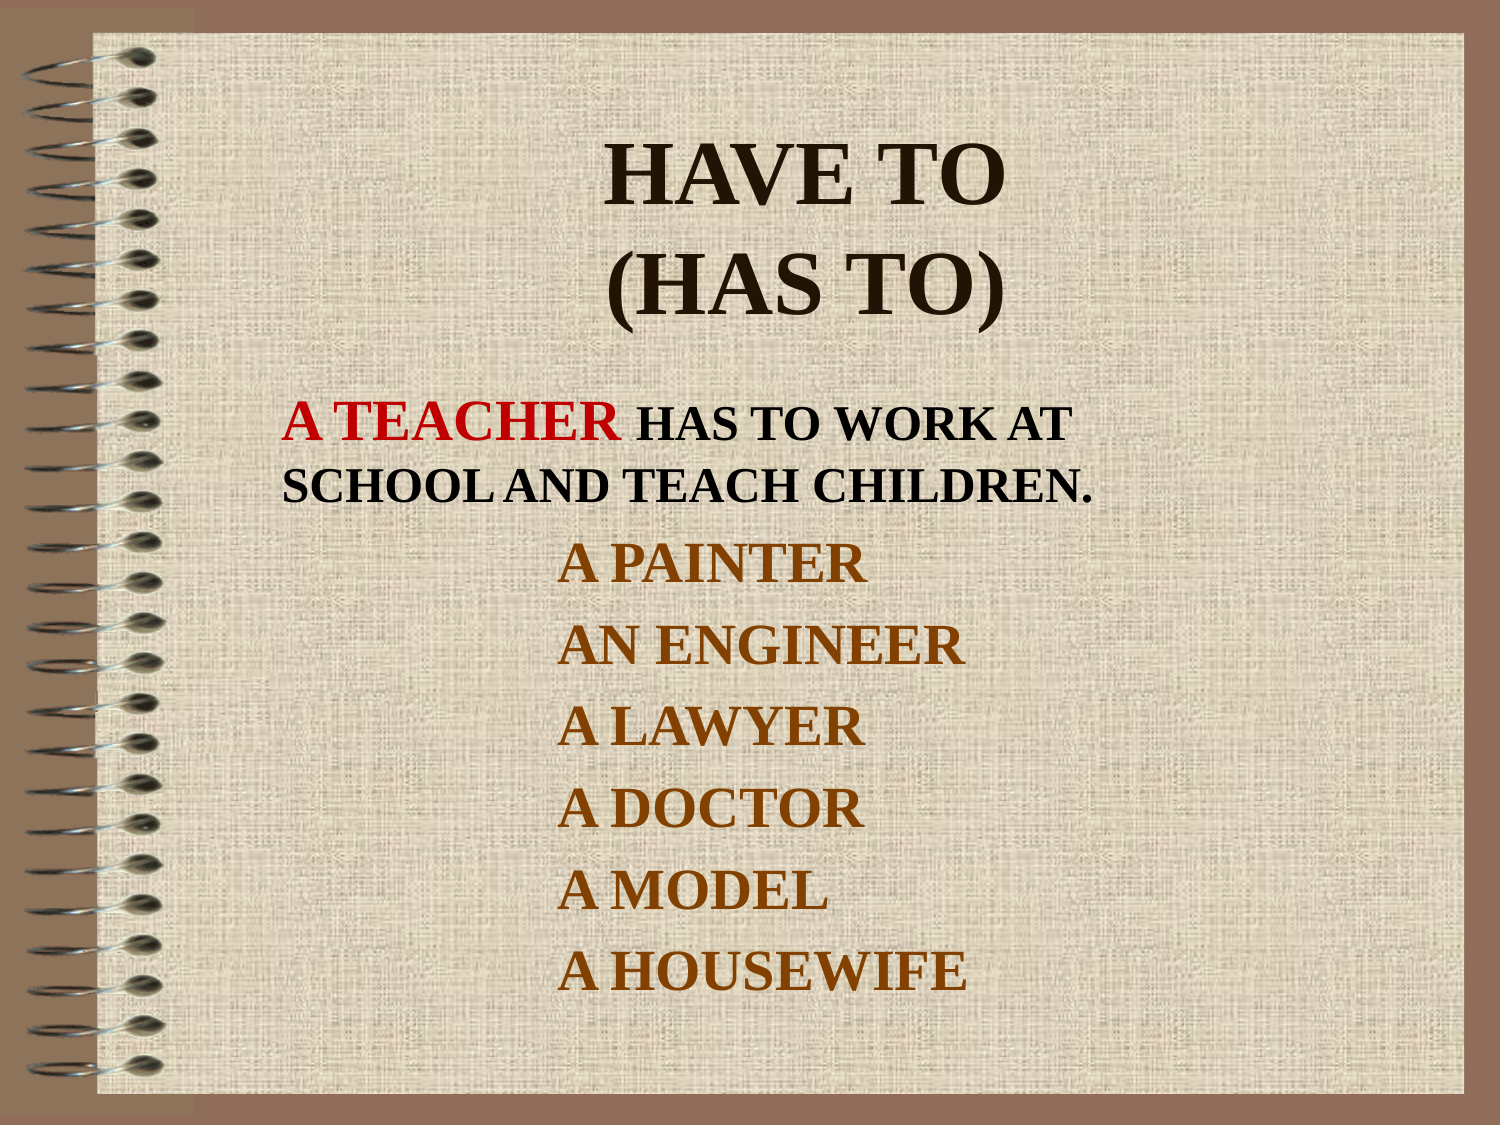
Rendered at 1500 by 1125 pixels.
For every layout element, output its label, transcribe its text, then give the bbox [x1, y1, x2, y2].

title HAVE TO (HAS TO) [149, 93, 1417, 352]
subtitle A TEACHER HAS TO WORK AT SCHOOL AND TEACH CHILDREN. A PAINTER AN ENGINEER A LAWYER A DOCTOR A MODEL A HOUSEWIFE [266, 374, 1317, 1067]
picture [0, 8, 1465, 1115]
